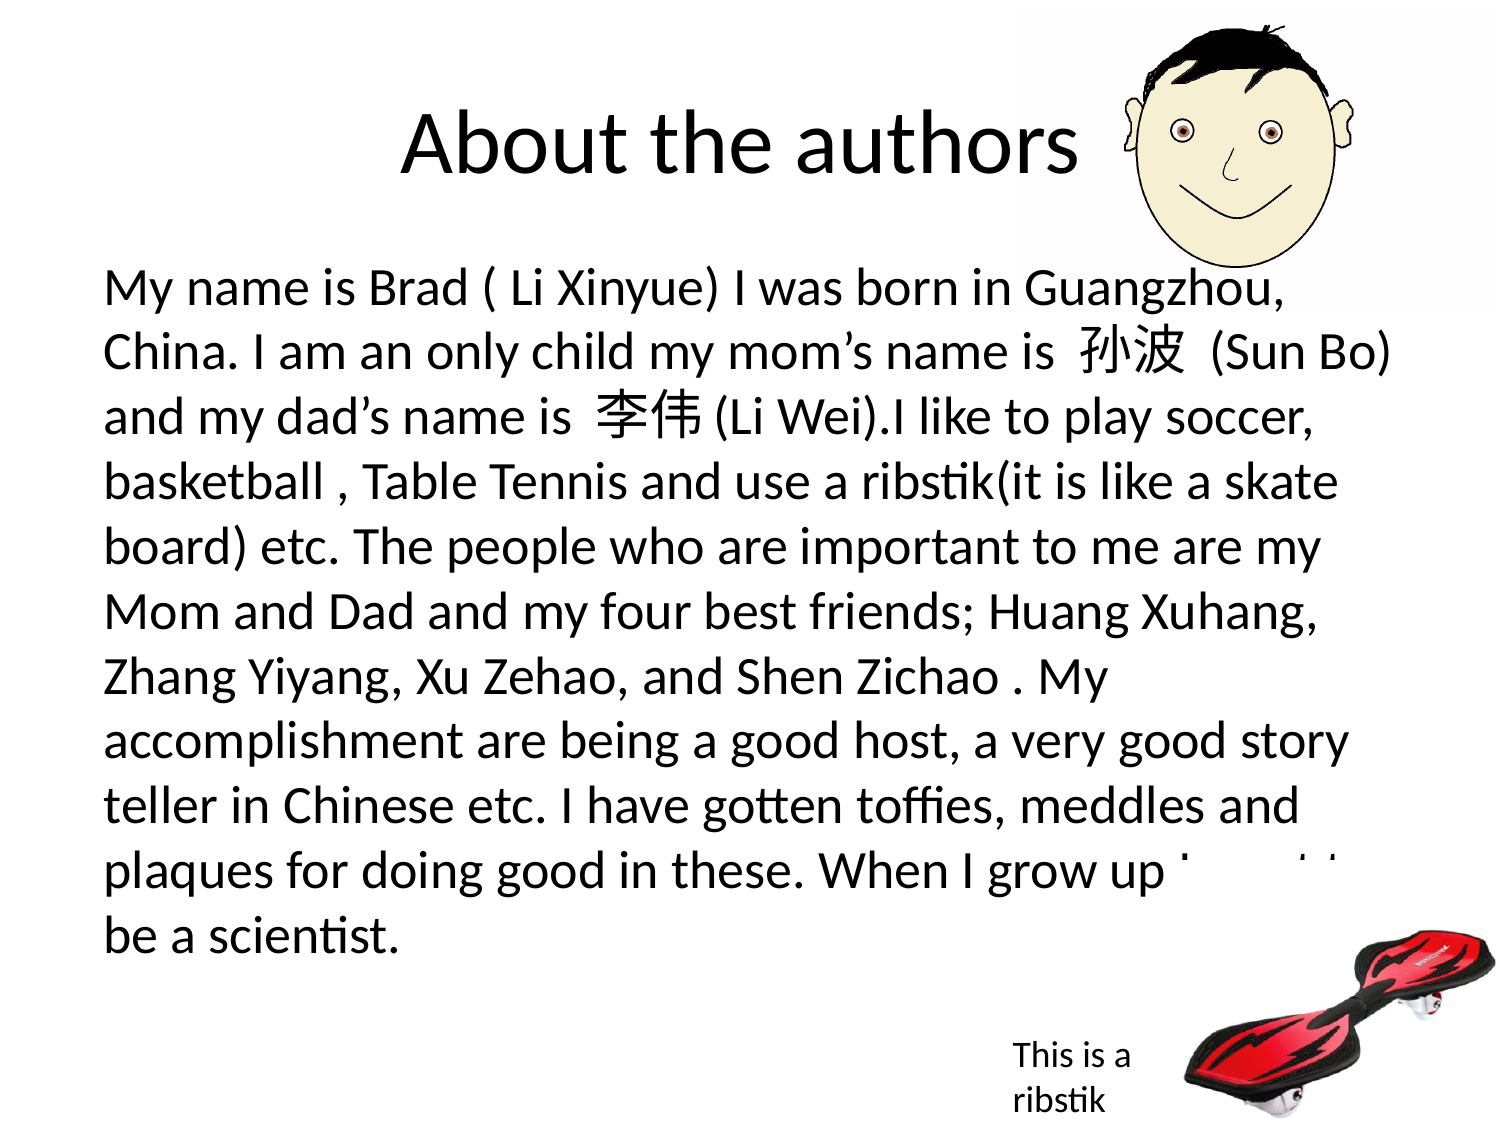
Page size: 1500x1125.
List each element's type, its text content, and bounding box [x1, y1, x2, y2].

text_box This is a ribstik [997, 1023, 1169, 1125]
list My name is Brad ( Li Xinyue) I was born in Guangzhou, China. I am an only child my mom’s name is 孙波 (Sun Bo) and my dad’s name is 李伟(Li Wei).I like to play soccer, basketball , Table Tennis and use a ribstik(it is like a skate board) etc. The people who are important to me are my Mom and Dad and my four best friends; Huang Xuhang, Zhang Yiyang, Xu Zehao, and Shen Zichao . My accomplishment are being a good host, a very good story teller in Chinese etc. I have gotten toffies, meddles and plaques for doing good in these. When I grow up I want to be a scientist. [88, 243, 1439, 978]
title About the authors [76, 42, 1009, 231]
picture [1174, 859, 1500, 1125]
picture [1014, 5, 1494, 313]
